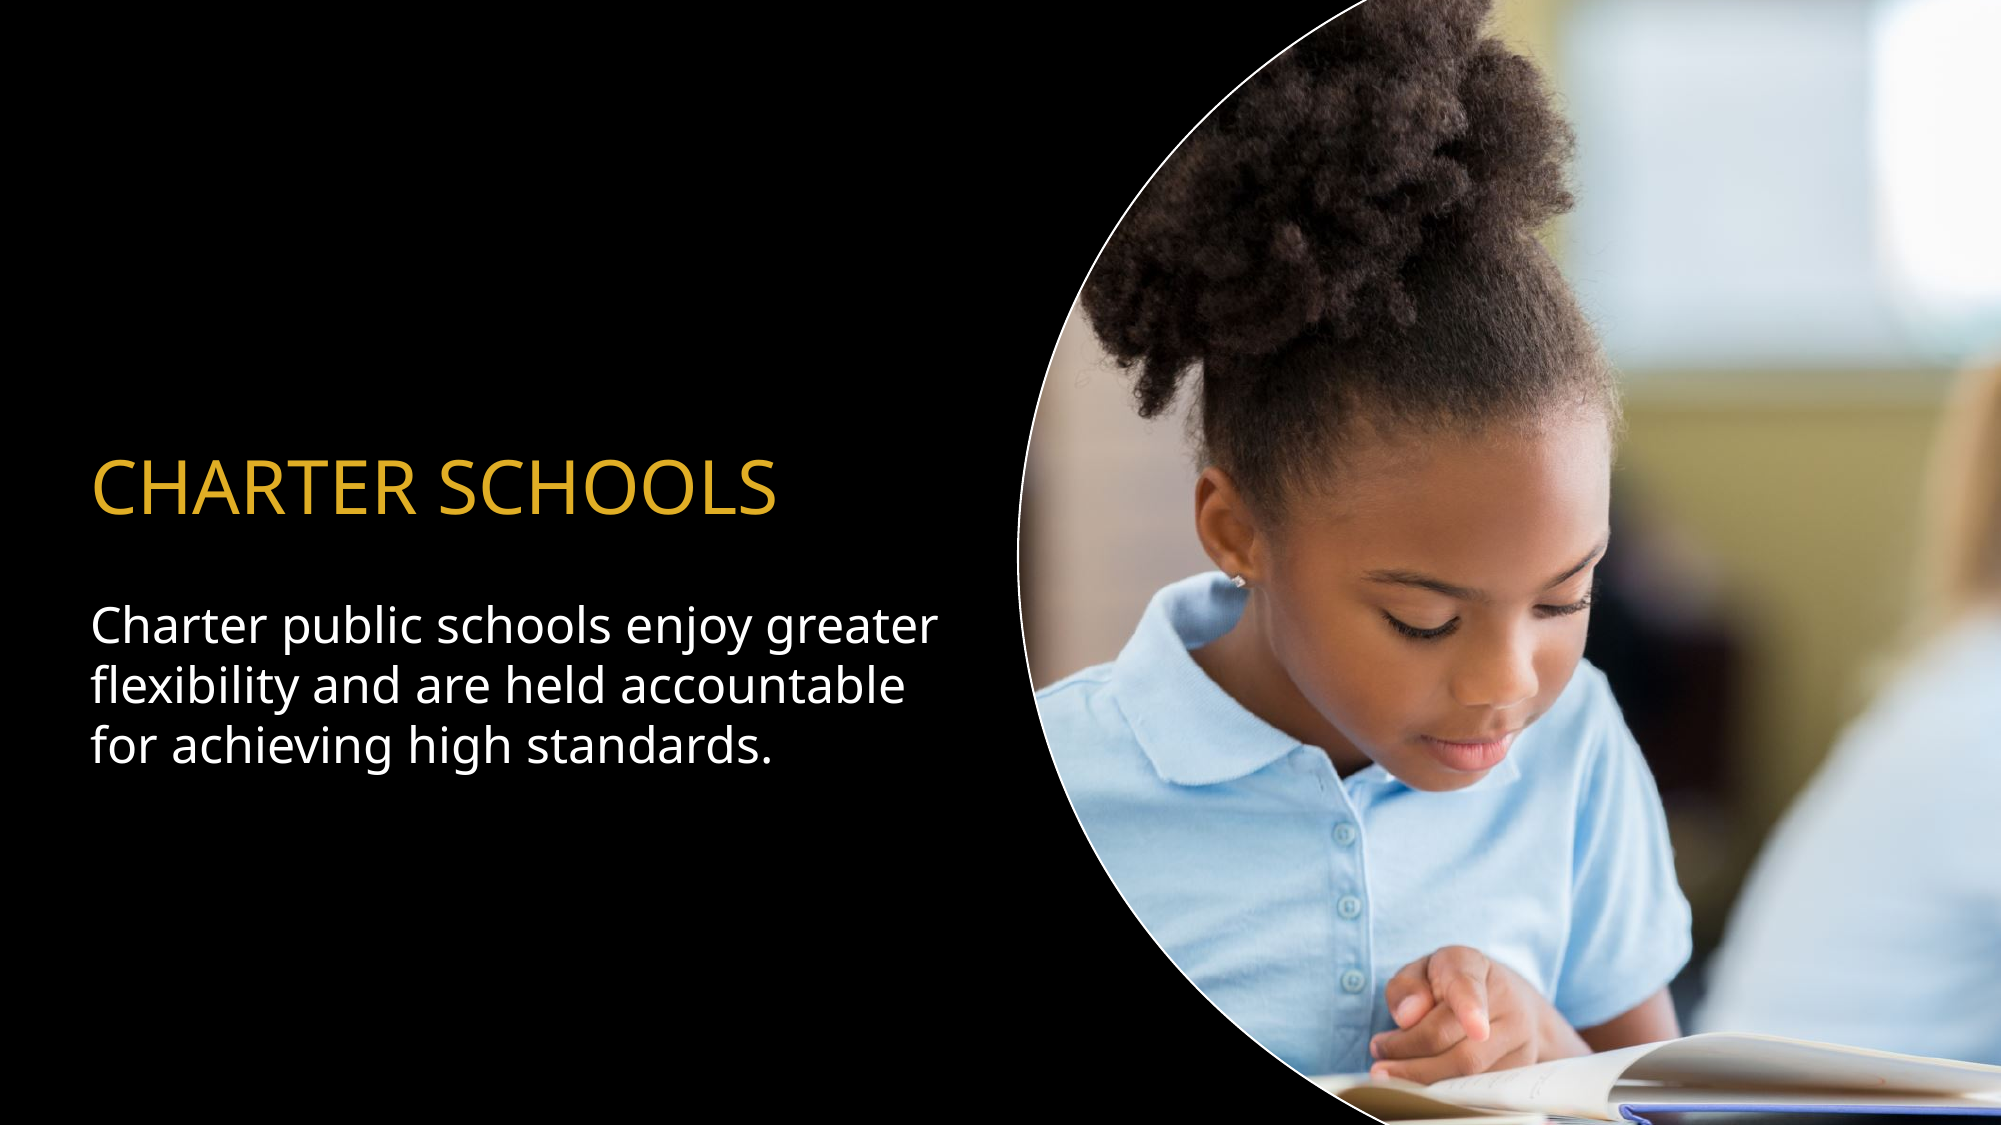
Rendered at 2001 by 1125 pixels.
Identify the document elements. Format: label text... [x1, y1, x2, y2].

text_box Charter public schools enjoy greater flexibility and are held accountable for achieving high standards. [75, 585, 872, 894]
text_box CHARTER SCHOOLS [74, 441, 872, 586]
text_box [872, 0, 2000, 1125]
